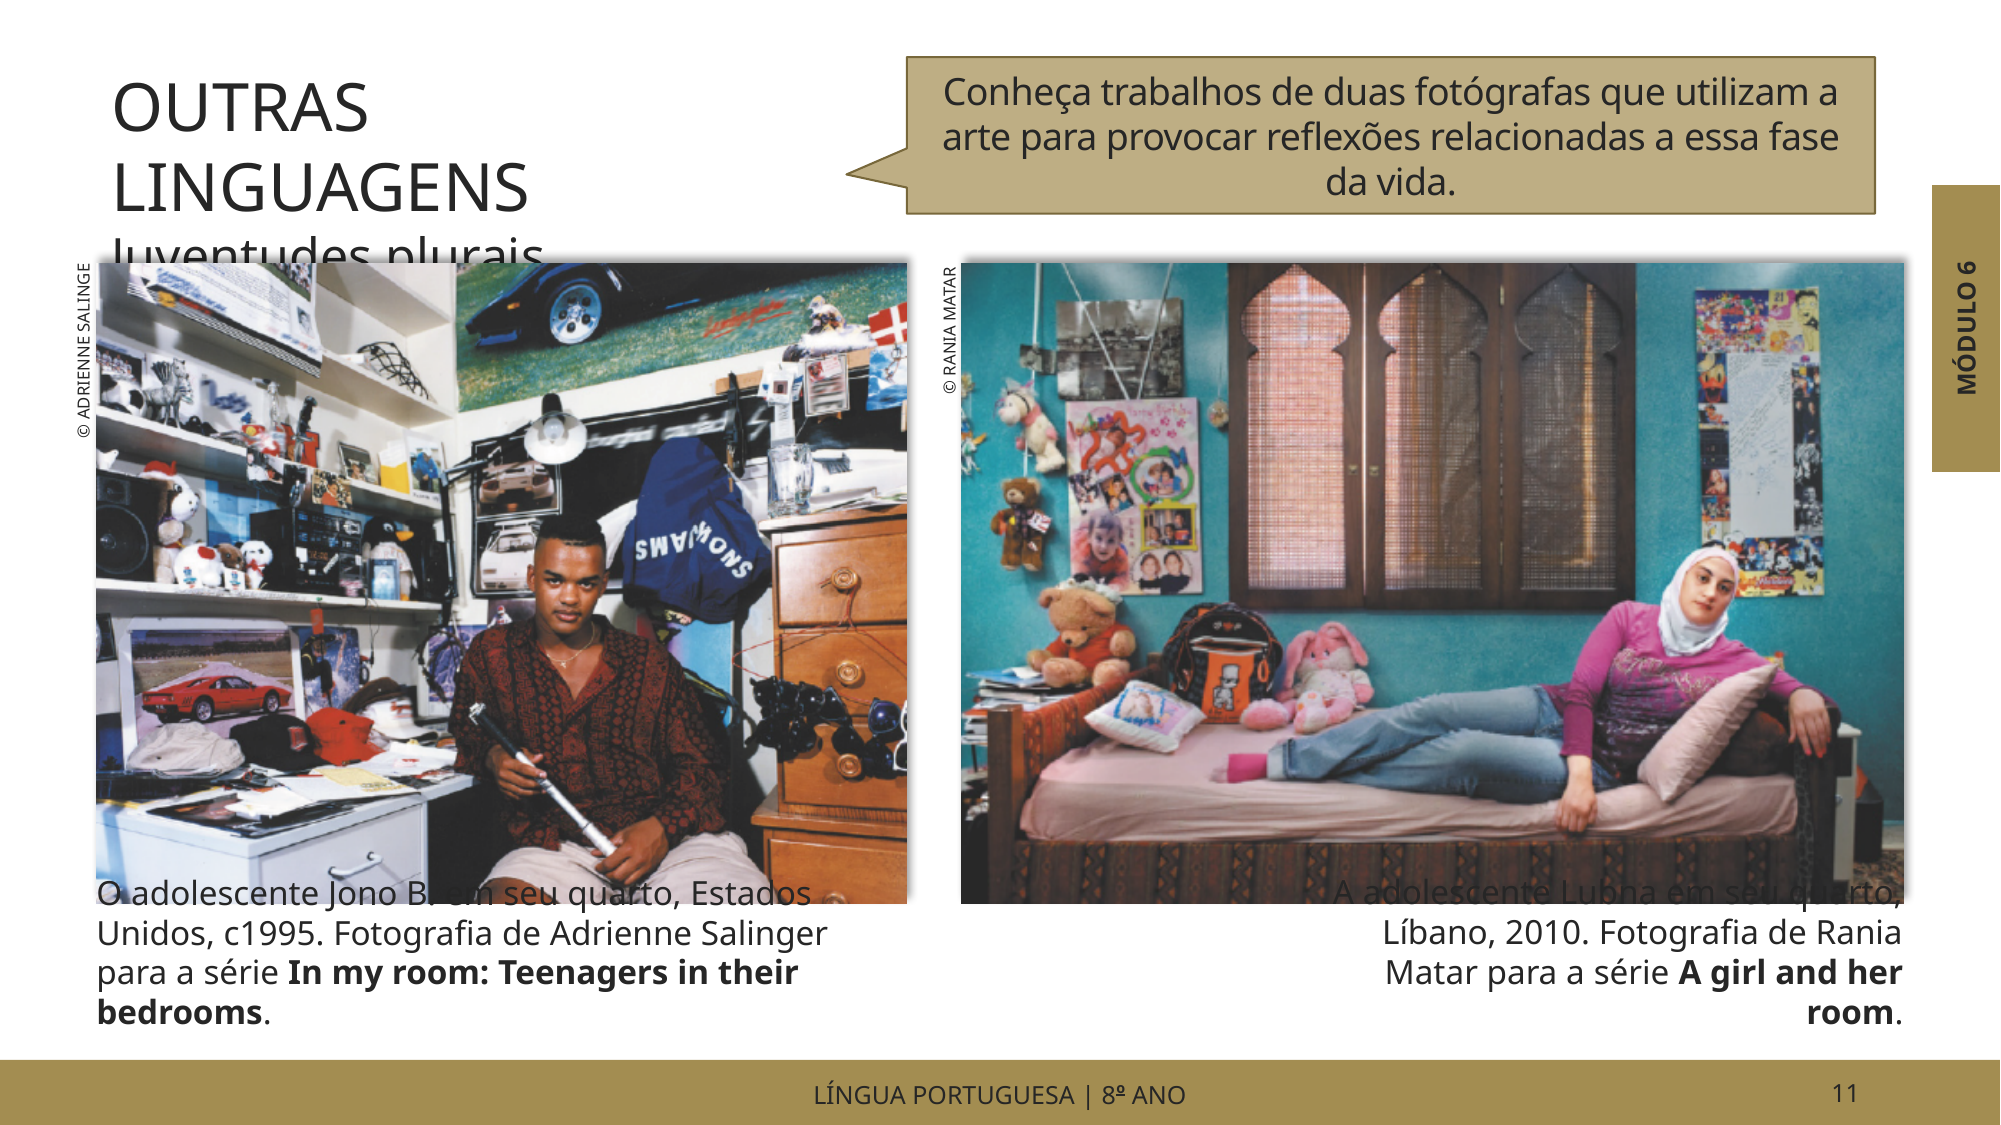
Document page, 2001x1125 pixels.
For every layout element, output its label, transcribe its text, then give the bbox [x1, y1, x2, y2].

picture [96, 263, 907, 904]
text_box OUTRAS LINGUAGENS Juventudes plurais [96, 57, 723, 256]
text_box O adolescente Jono B. em seu quarto, Estados Unidos, c1995. Fotografia de Adrienne Salinger para a série In my room: Teenagers in their bedrooms. [96, 865, 909, 1038]
text_box © ADRIENNE SALINGE [72, 263, 93, 581]
text_box 11 [1412, 1065, 1875, 1123]
text_box © RANIA MATAR [938, 267, 959, 584]
text_box [0, 1059, 2000, 1125]
text_box A adolescente Lubna em seu quarto, Líbano, 2010. Fotografia de Rania Matar para a série A girl and her room. [1286, 904, 1904, 1037]
picture [961, 263, 1904, 904]
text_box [1932, 185, 2000, 472]
text_box Conheça trabalhos de duas fotógrafas que utilizam a arte para provocar reflexões relacionadas a essa fase da vida. [845, 56, 1877, 215]
text_box LÍNGUA PORTUGUESA | 8o ANO [662, 1065, 1338, 1123]
